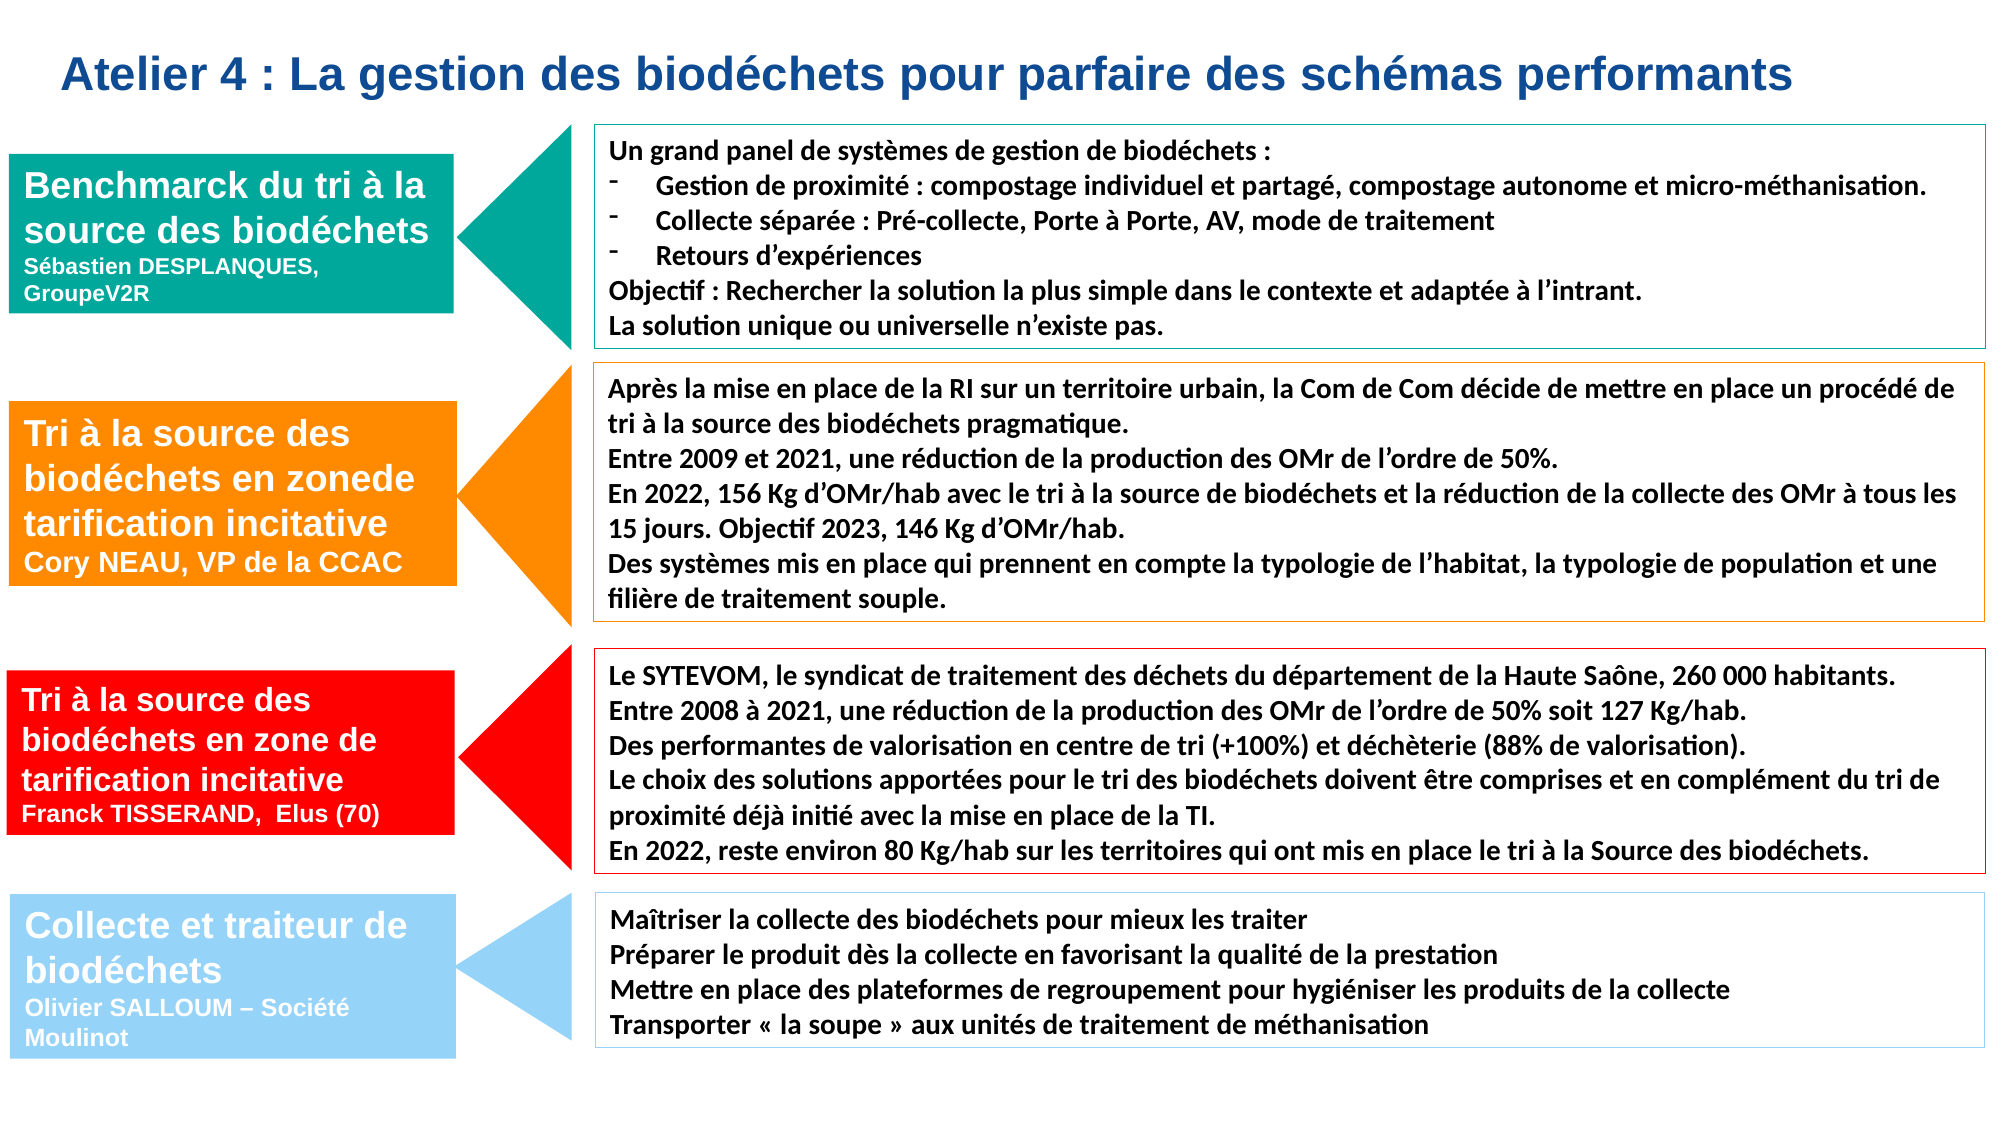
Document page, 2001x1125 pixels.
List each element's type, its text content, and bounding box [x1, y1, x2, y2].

text_box Tri à la source des biodéchets en zonede tarification incitative Cory NEAU, VP de la CCAC [8, 401, 457, 586]
text_box Collecte et traiteur de biodéchets Olivier SALLOUM – Société Moulinot [9, 894, 456, 1059]
text_box [456, 641, 573, 873]
text_box Atelier 4 : La gestion des biodéchets pour parfaire des schémas performants [45, 42, 1866, 136]
text_box [454, 361, 573, 631]
text_box [455, 136, 573, 353]
text_box Un grand panel de systèmes de gestion de biodéchets : Gestion de proximité : compostage individuel et partagé, compostage autonome et micro-méthanisation. Collecte séparée : Pré-collecte, Porte à Porte, AV, mode de traitement Retours d’expériences Objectif : Rechercher la solution la plus simple dans le contexte et adaptée à l’intrant. La solution unique ou universelle n’existe pas. [594, 124, 1986, 349]
text_box Maîtriser la collecte des biodéchets pour mieux les traiter Préparer le produit dès la collecte en favorisant la qualité de la prestation Mettre en place des plateformes de regroupement pour hygiéniser les produits de la collecte Transporter « la soupe » aux unités de traitement de méthanisation [595, 892, 1985, 1048]
text_box [451, 890, 573, 1043]
text_box Après la mise en place de la RI sur un territoire urbain, la Com de Com décide de mettre en place un procédé de tri à la source des biodéchets pragmatique. Entre 2009 et 2021, une réduction de la production des OMr de l’ordre de 50%. En 2022, 156 Kg d’OMr/hab avec le tri à la source de biodéchets et la réduction de la collecte des OMr à tous les 15 jours. Objectif 2023, 146 Kg d’OMr/hab. Des systèmes mis en place qui prennent en compte la typologie de l’habitat, la typologie de population et une filière de traitement souple. [593, 362, 1985, 622]
text_box Benchmarck du tri à la source des biodéchets Sébastien DESPLANQUES, GroupeV2R [8, 153, 454, 314]
text_box Tri à la source des biodéchets en zone de tarification incitative Franck TISSERAND, Elus (70) [6, 670, 455, 835]
text_box Le SYTEVOM, le syndicat de traitement des déchets du département de la Haute Saône, 260 000 habitants. Entre 2008 à 2021, une réduction de la production des OMr de l’ordre de 50% soit 127 Kg/hab. Des performantes de valorisation en centre de tri (+100%) et déchèterie (88% de valorisation). Le choix des solutions apportées pour le tri des biodéchets doivent être comprises et en complément du tri de proximité déjà initié avec la mise en place de la TI. En 2022, reste environ 80 Kg/hab sur les territoires qui ont mis en place le tri à la Source des biodéchets. [594, 648, 1986, 874]
